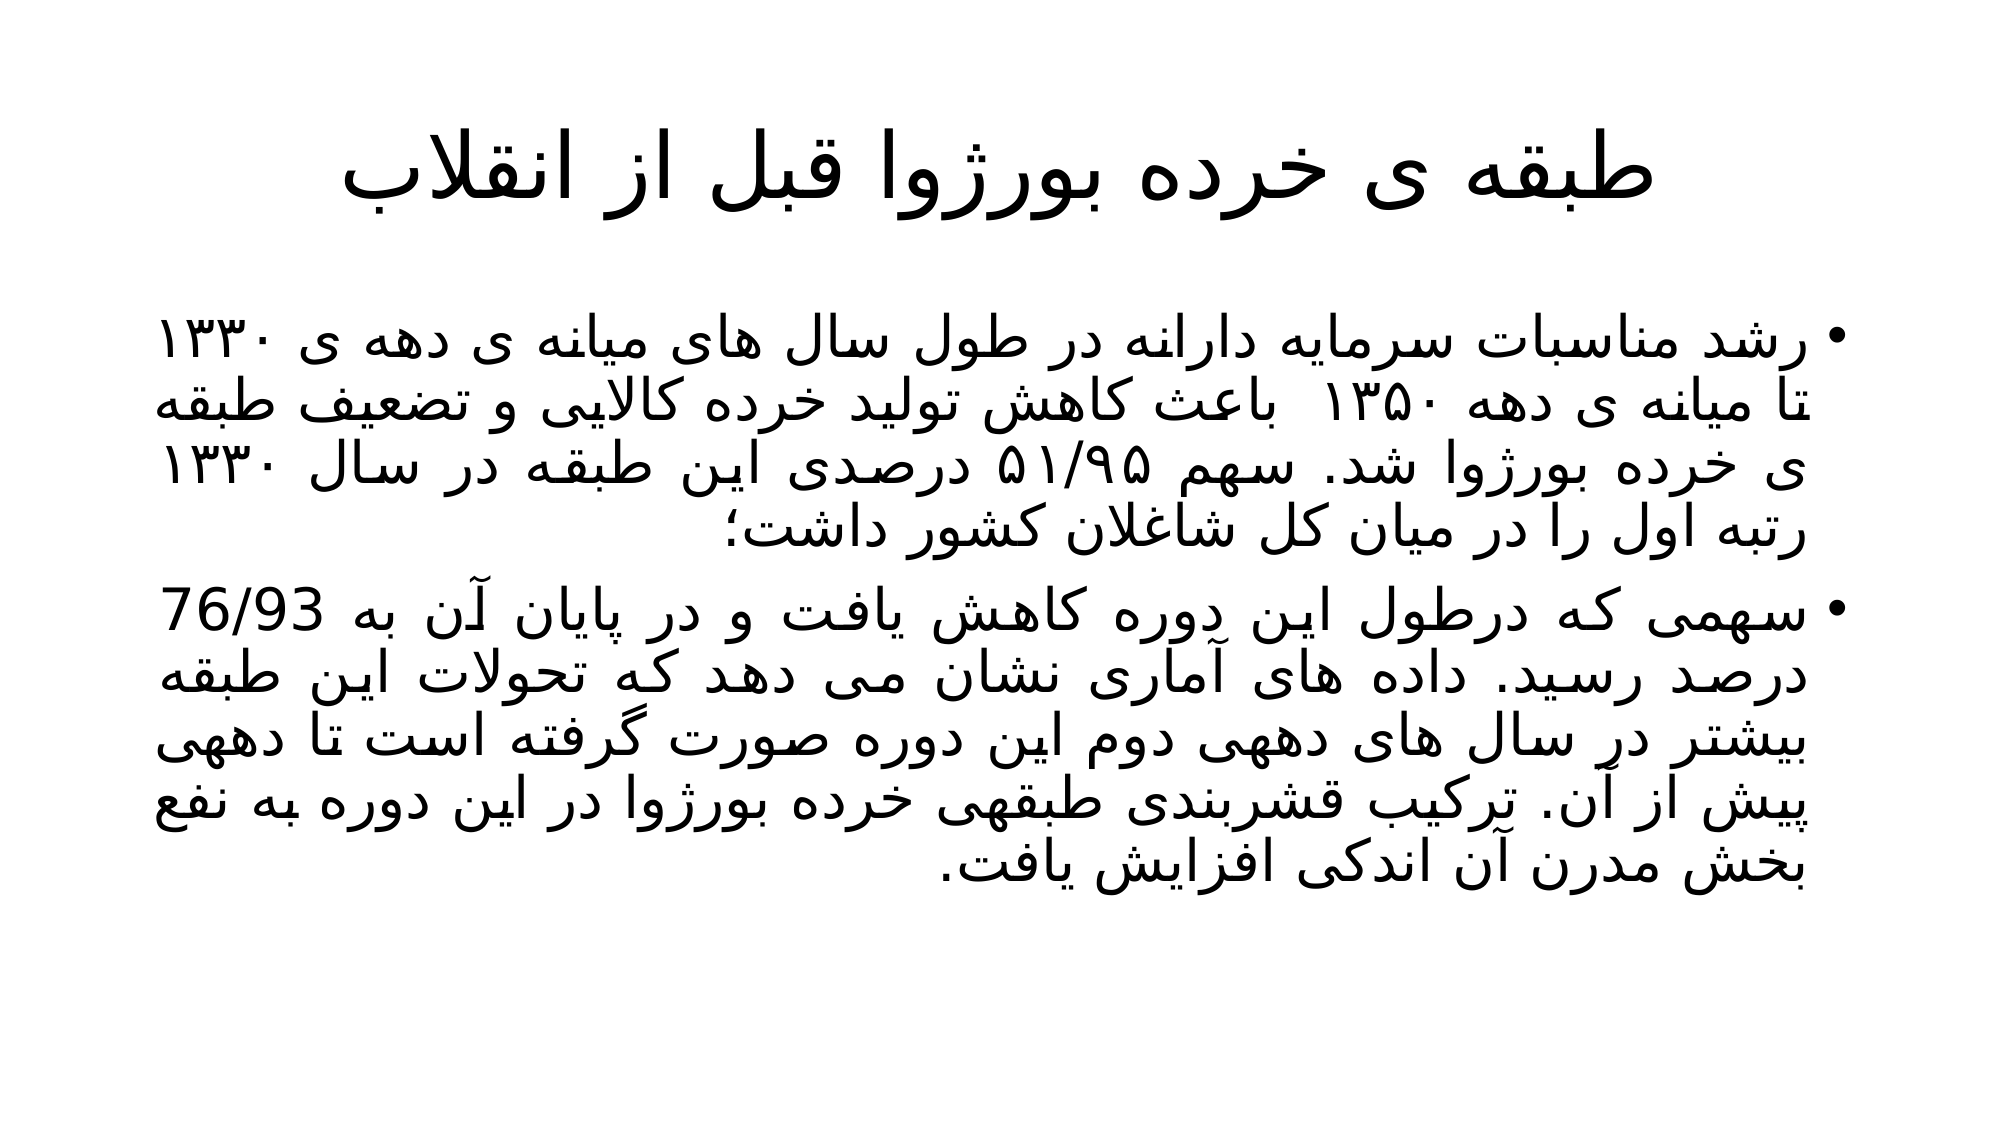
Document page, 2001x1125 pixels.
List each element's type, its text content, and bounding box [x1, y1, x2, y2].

list رشد مناسبات سرمایه دارانه در طول سال های میانه ی دهه ی ۱۳۳۰ تا میانه ی دهه ۱۳۵۰ باعث کاهش تولید خرده کالایی و تضعیف طبقه ی خرده بورژوا شد. سهم ۵۱/۹۵ درصدی این طبقه در سال ۱۳۳۰ رتبه اول را در میان کل شاغلان کشور داشت؛ سهمی که درطول این دوره کاهش یافت و در پایان آن به 76/93 درصد رسید. داده های آماری نشان می دهد که تحولات این طبقه بیشتر در سال های دههی دوم این دوره صورت گرفته است تا دههی پیش از آن. ترکیب قشربندی طبقهی خرده بورژوا در این دوره به نفع بخش مدرن آن اندکی افزایش یافت. [137, 299, 1863, 1014]
title طبقه ی خرده بورژوا قبل از انقلاب [137, 59, 1863, 278]
